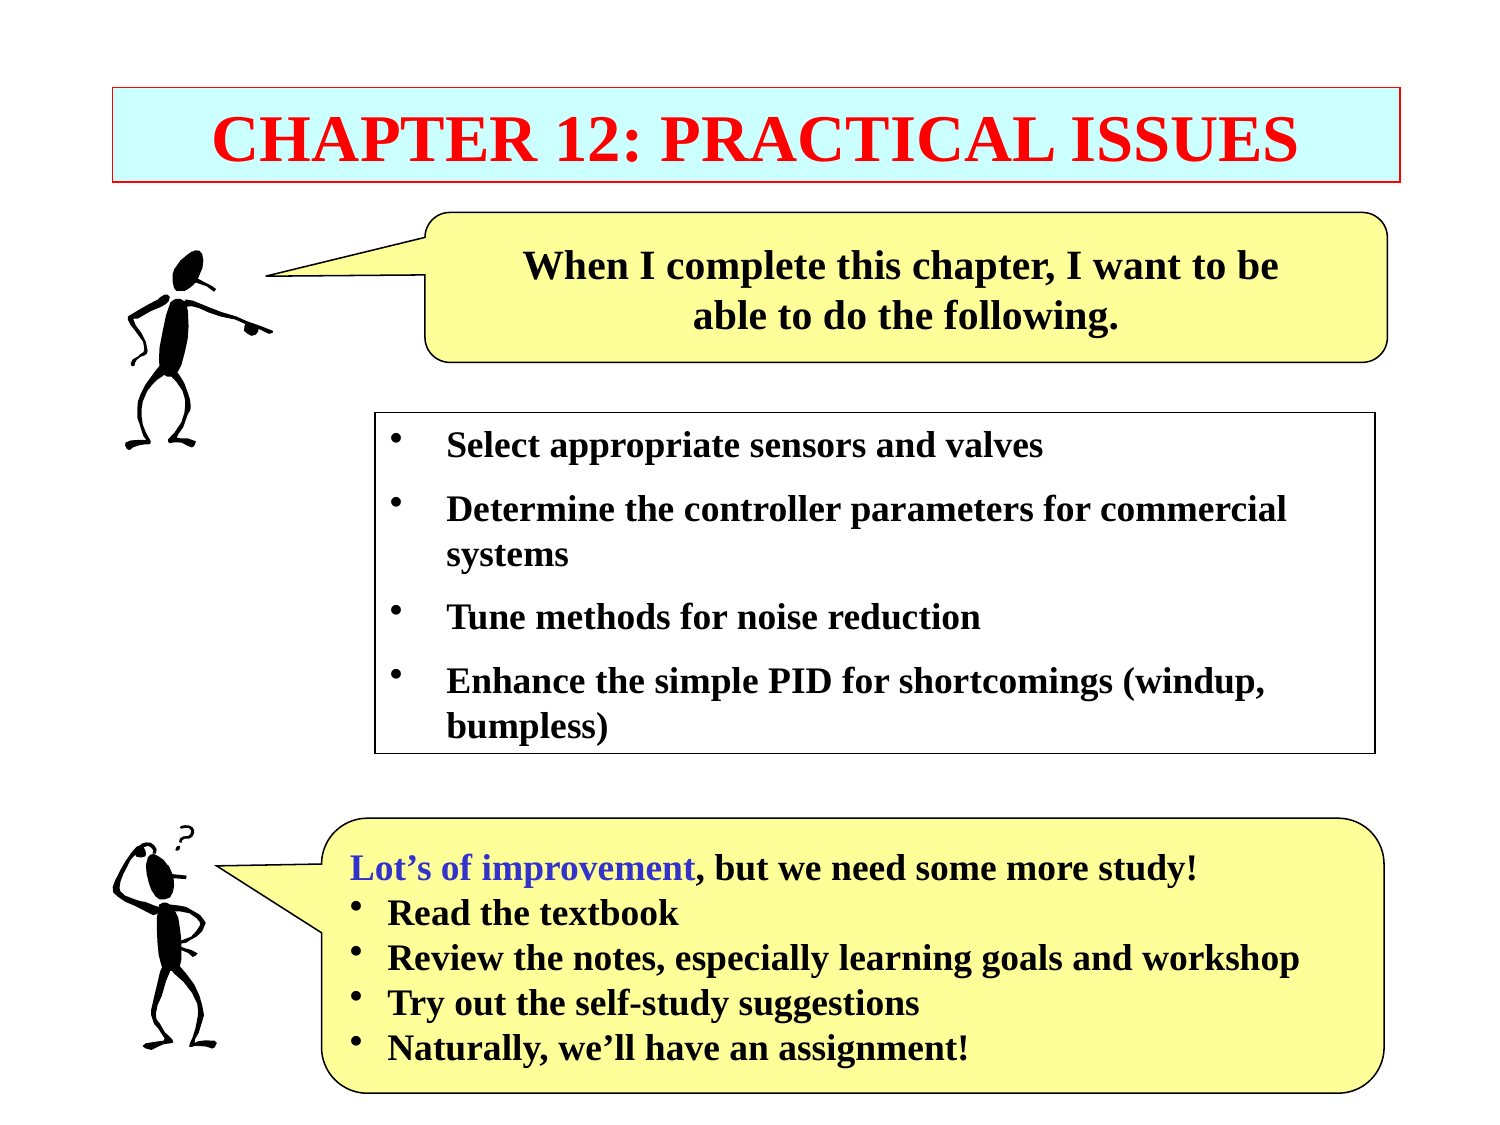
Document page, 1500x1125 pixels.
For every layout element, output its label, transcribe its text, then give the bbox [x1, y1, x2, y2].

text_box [112, 824, 218, 1051]
text_box Select appropriate sensors and valves Determine the controller parameters for commercial systems Tune methods for noise reduction Enhance the simple PID for shortcomings (windup, bumpless) [375, 412, 1375, 754]
text_box Lot’s of improvement, but we need some more study! Read the textbook Review the notes, especially learning goals and workshop Try out the self-study suggestions Naturally, we’ll have an assignment! [222, 818, 1385, 1094]
text_box CHAPTER 12: PRACTICAL ISSUES [112, 87, 1400, 183]
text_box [124, 249, 274, 451]
text_box When I complete this chapter, I want to be able to do the following. [278, 212, 1388, 363]
